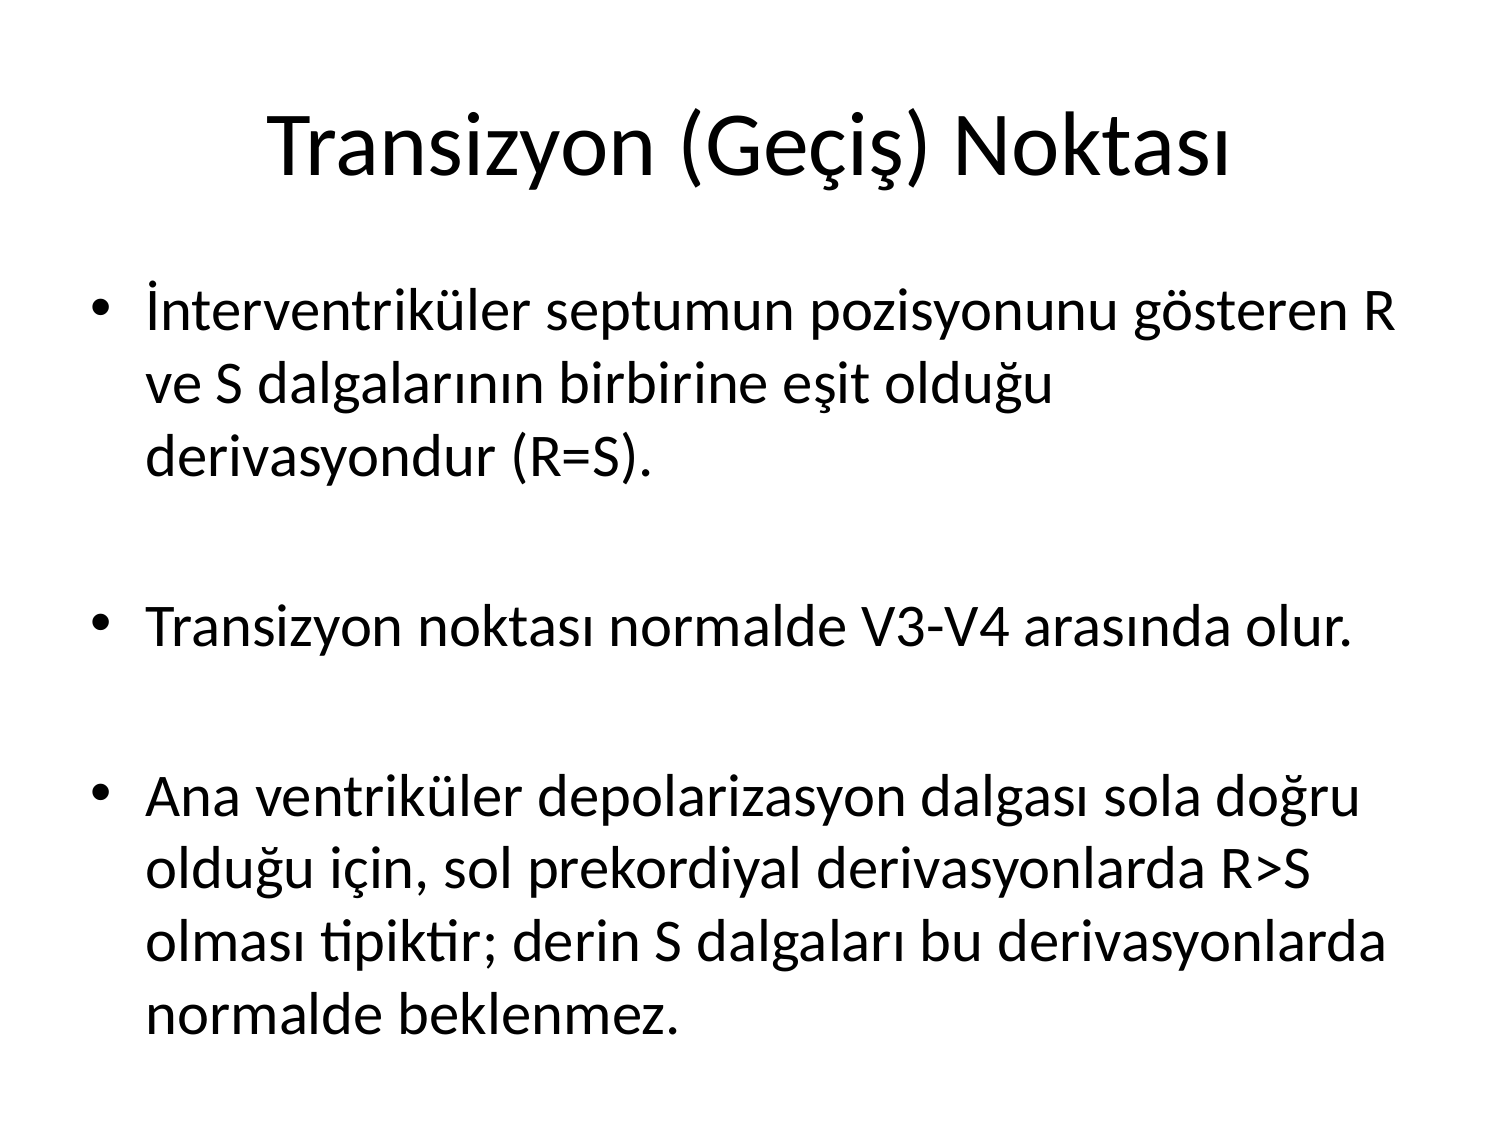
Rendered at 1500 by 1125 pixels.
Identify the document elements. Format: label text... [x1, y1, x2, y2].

list İnterventriküler septumun pozisyonunu gösteren R ve S dalgalarının birbirine eşit olduğu derivasyondur (R=S). Transizyon noktası normalde V3-V4 arasında olur. Ana ventriküler depolarizasyon dalgası sola doğru olduğu için, sol prekordiyal derivasyonlarda R>S olması tipiktir; derin S dalgaları bu derivasyonlarda normalde beklenmez. [75, 262, 1425, 1071]
title Transizyon (Geçiş) Noktası [75, 45, 1425, 233]
